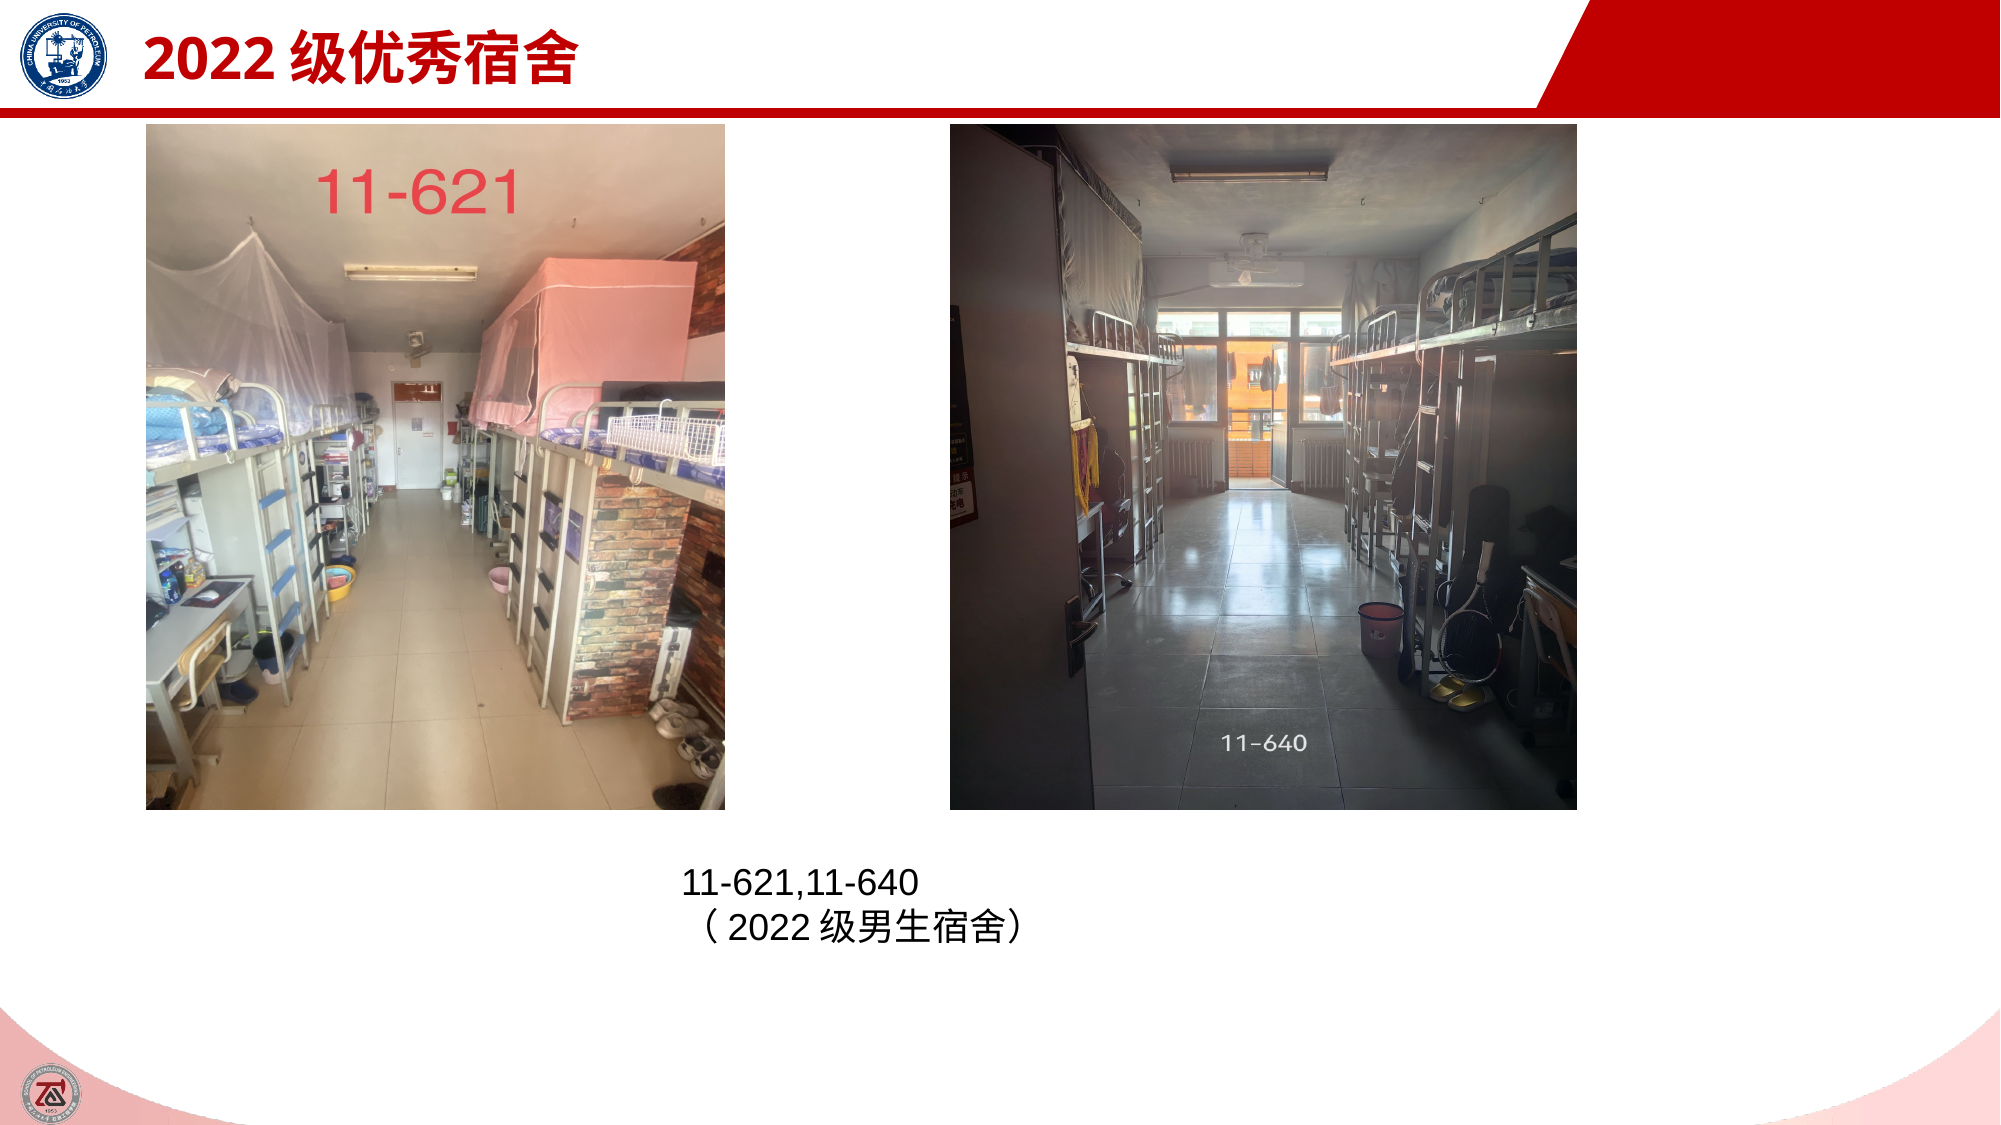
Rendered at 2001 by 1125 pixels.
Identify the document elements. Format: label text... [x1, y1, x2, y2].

picture [0, 1006, 255, 1125]
picture [146, 124, 725, 810]
text_box 2022级优秀宿舍 [127, 14, 596, 99]
text_box 11-621,11-640 （2022级男生宿舍） [666, 850, 1237, 956]
picture [949, 124, 1577, 810]
picture [20, 13, 107, 99]
picture [1745, 1006, 2001, 1125]
